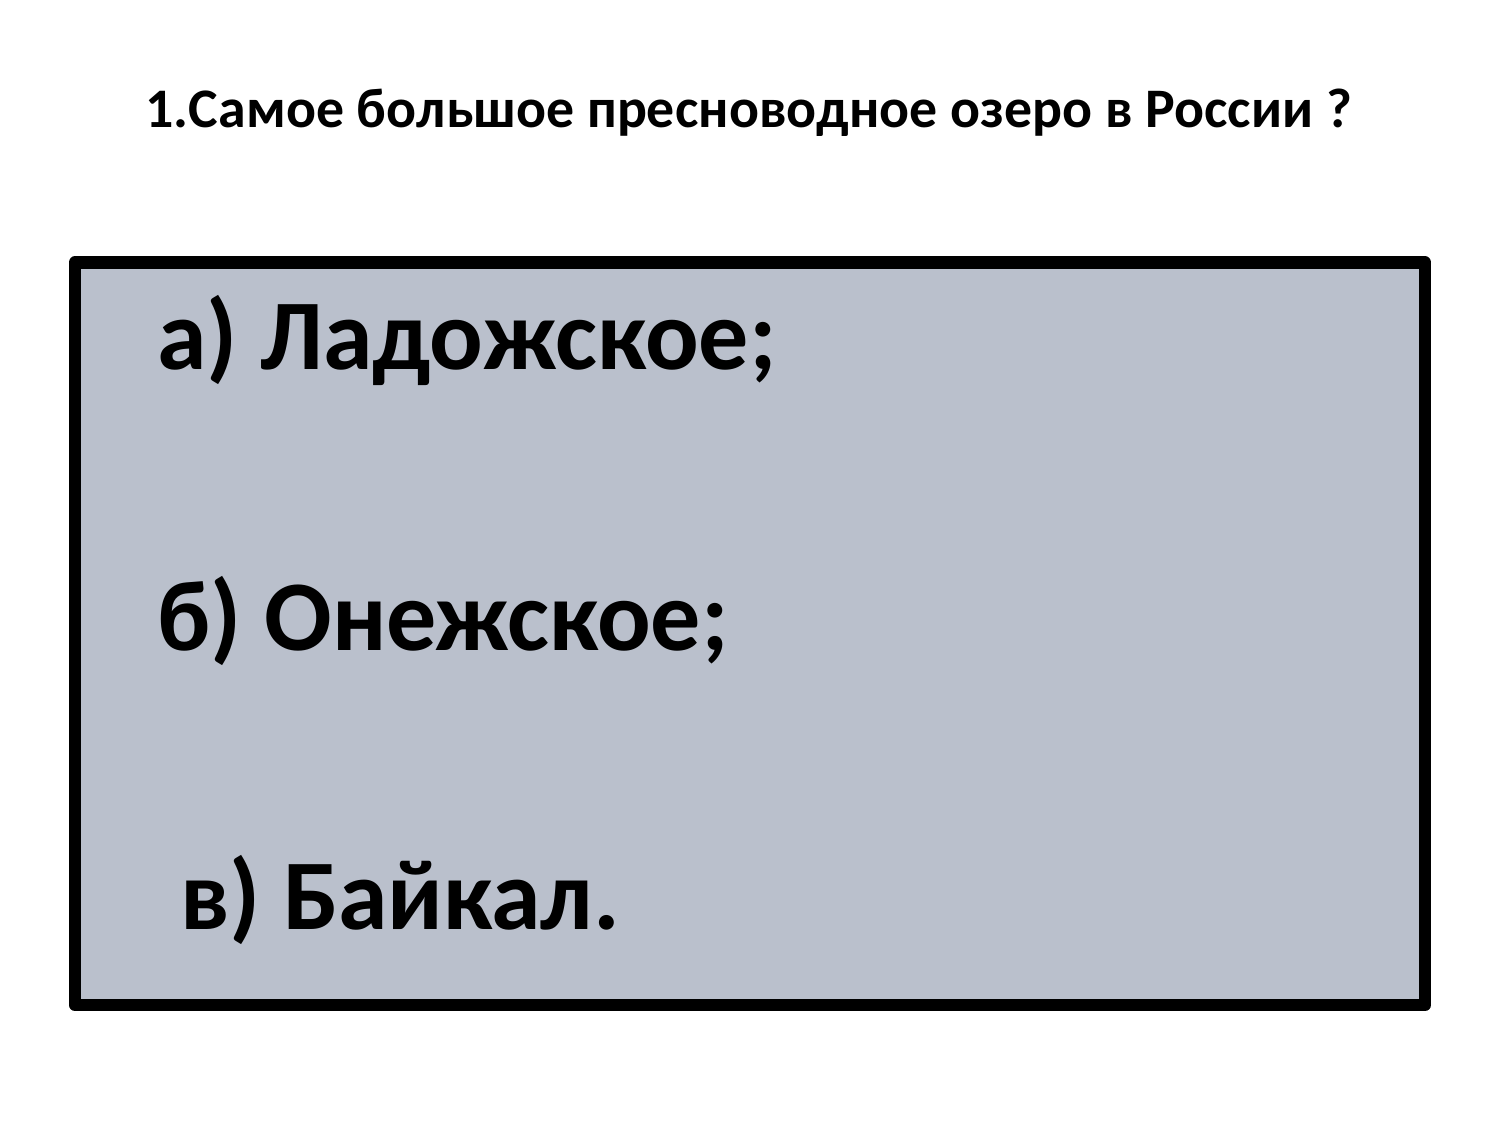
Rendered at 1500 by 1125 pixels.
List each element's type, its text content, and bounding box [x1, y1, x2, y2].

title 1.Самое большое пресноводное озеро в России ? [75, 45, 1425, 233]
list а) Ладожское; б) Онежское; в) Байкал. [75, 262, 1425, 1005]
